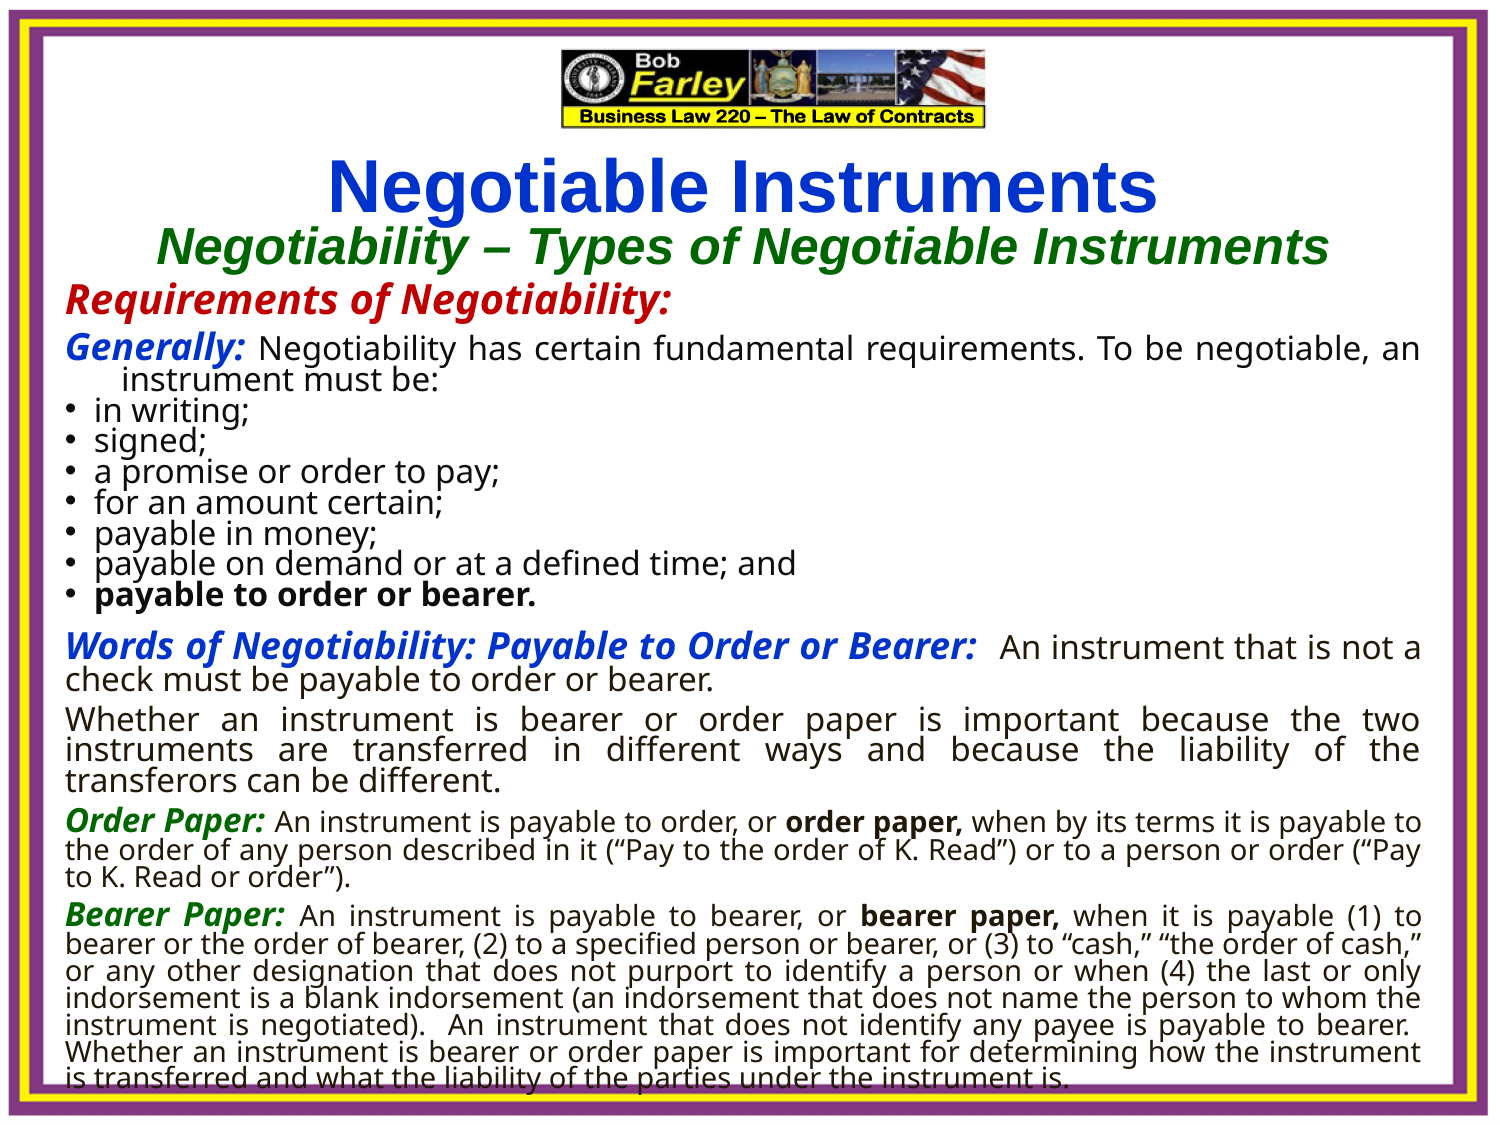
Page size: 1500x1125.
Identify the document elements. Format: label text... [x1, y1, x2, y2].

text_box Negotiable Instruments Negotiability – Types of Negotiable Instruments Requirements of Negotiability: Generally: Negotiability has certain fundamental requirements. To be negotiable, an instrument must be: in writing; signed; a promise or order to pay; for an amount certain; payable in money; payable on demand or at a defined time; and payable to order or bearer. Words of Negotiability: Payable to Order or Bearer: An instrument that is not a check must be payable to order or bearer. Whether an instrument is bearer or order paper is important because the two instruments are transferred in different ways and because the liability of the transferors can be different. Order Paper: An instrument is payable to order, or order paper, when by its terms it is payable to the order of any person described in it (“Pay to the order of K. Read”) or to a person or order (“Pay to K. Read or order”). Bearer Paper: An instrument is payable to bearer, or bearer paper, when it is payable (1) to bearer or the order of bearer, (2) to a specified person or bearer, or (3) to “cash,” “the order of cash,” or any other designation that does not purport to identify a person or when (4) the last or only indorsement is a blank indorsement (an indorsement that does not name the person to whom the instrument is negotiated). An instrument that does not identify any payee is payable to bearer. Whether an instrument is bearer or order paper is important for determining how the instrument is transferred and what the liability of the parties under the instrument is. [50, 149, 1438, 1075]
picture [0, 0, 1500, 1125]
